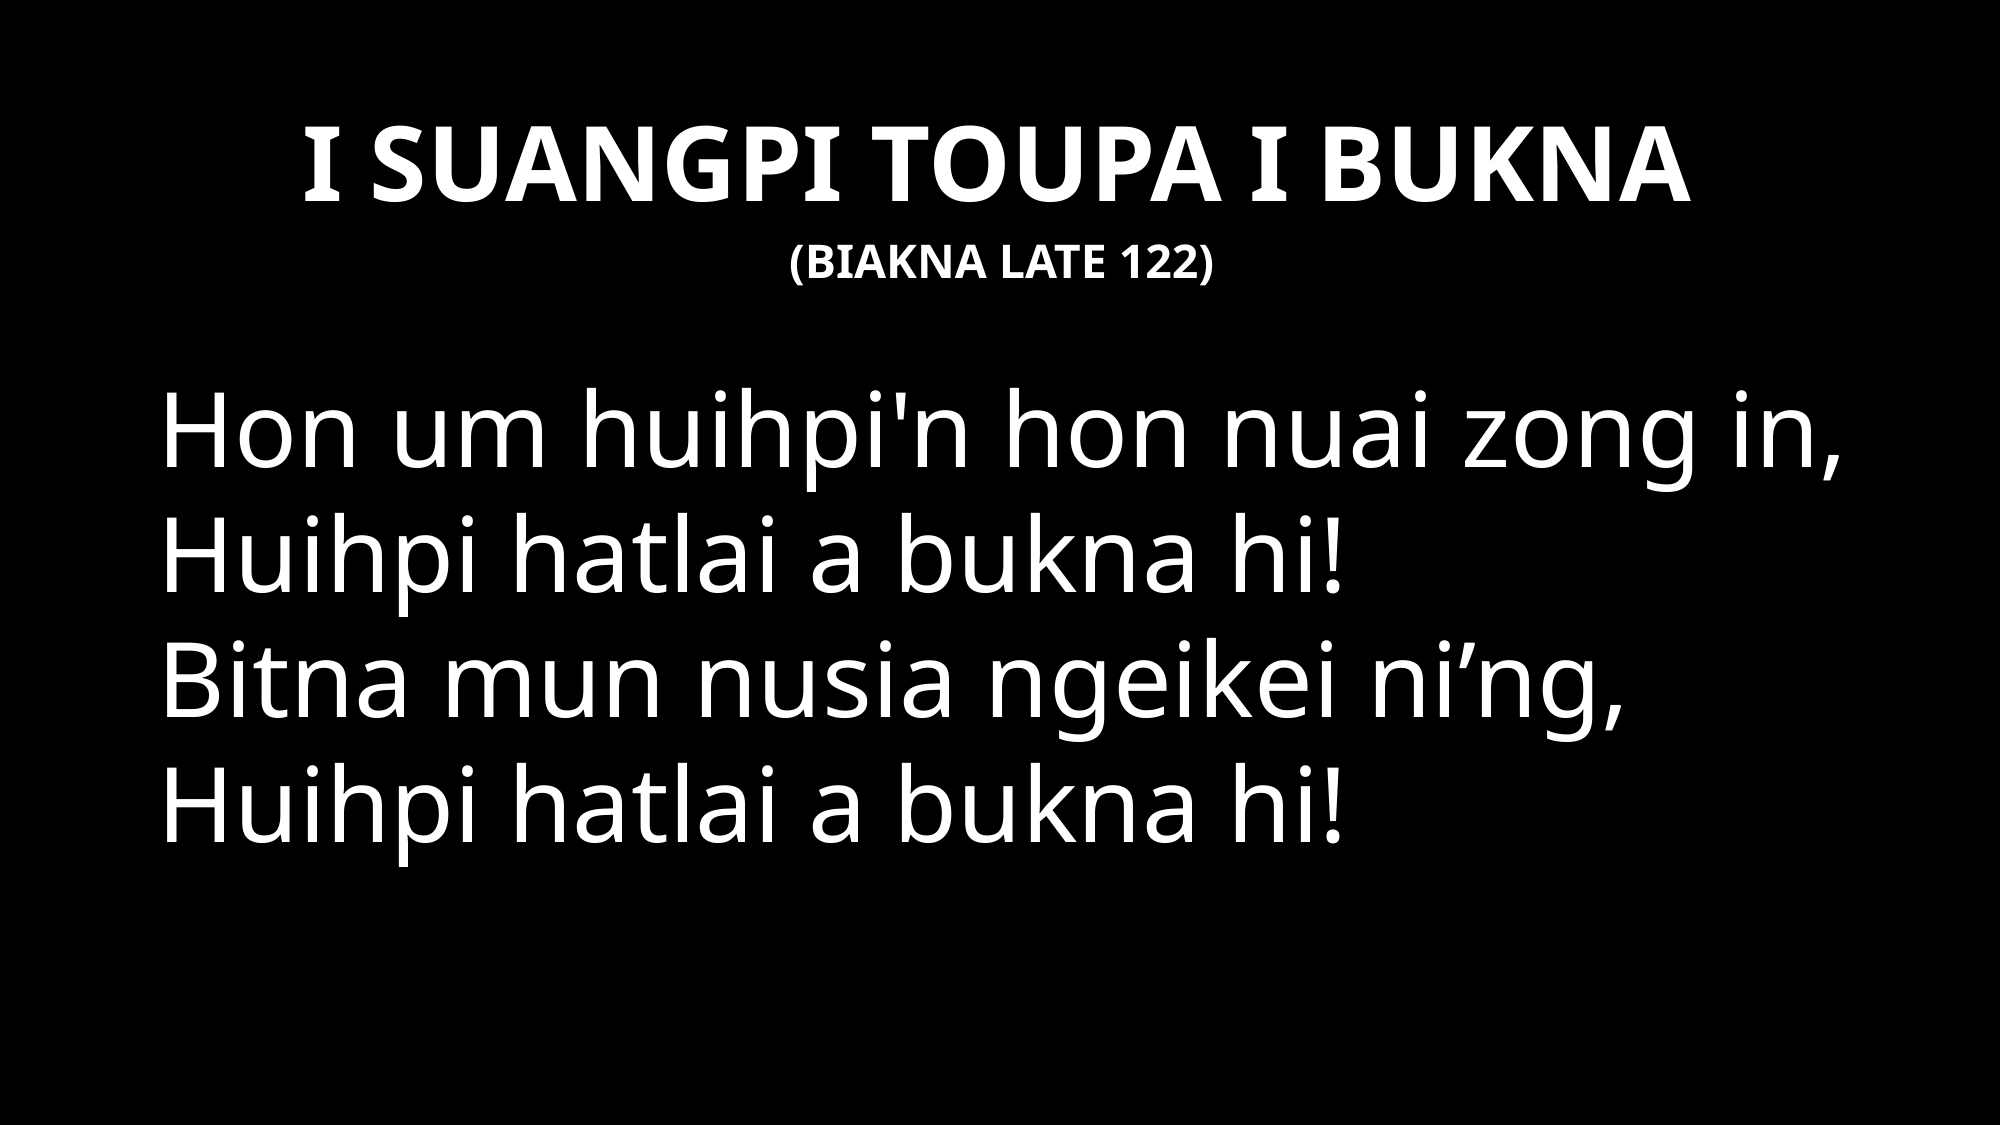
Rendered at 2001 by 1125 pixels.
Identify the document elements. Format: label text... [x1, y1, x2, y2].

subtitle (BIAKNA LATE 122) [54, 231, 1950, 297]
title I SUANGPI TOUPA I BUKNA [48, 115, 1946, 232]
text_box Hon um huihpi'n hon nuai zong in, Huihpi hatlai a bukna hi! Bitna mun nusia ngeikei ni’ng, Huihpi hatlai a bukna hi! [142, 355, 1919, 871]
